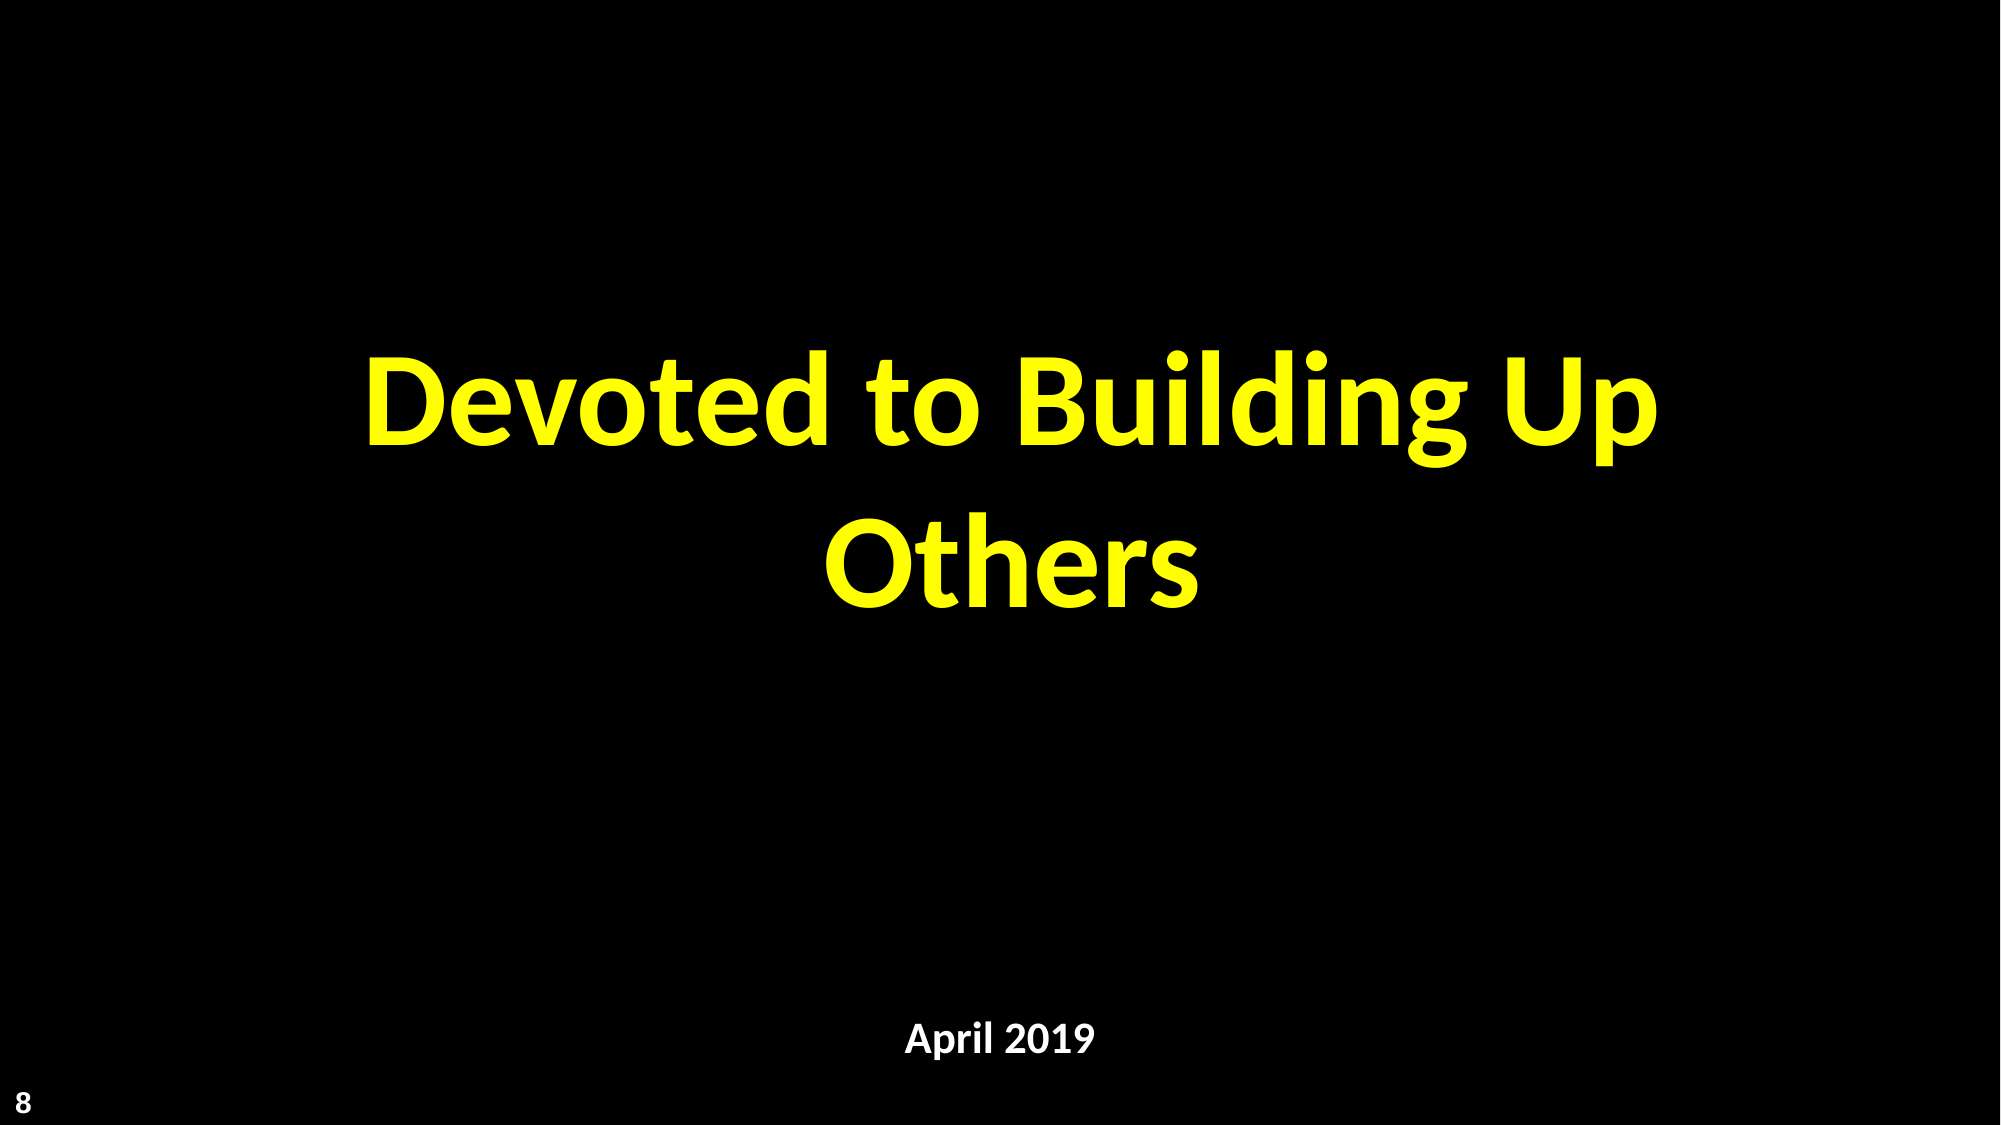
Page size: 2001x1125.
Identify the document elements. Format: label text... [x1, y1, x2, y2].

title Devoted to Building Up Others [173, 363, 1852, 581]
slide_number 8 [0, 1075, 100, 1125]
subtitle April 2019 [369, 1001, 1630, 1069]
